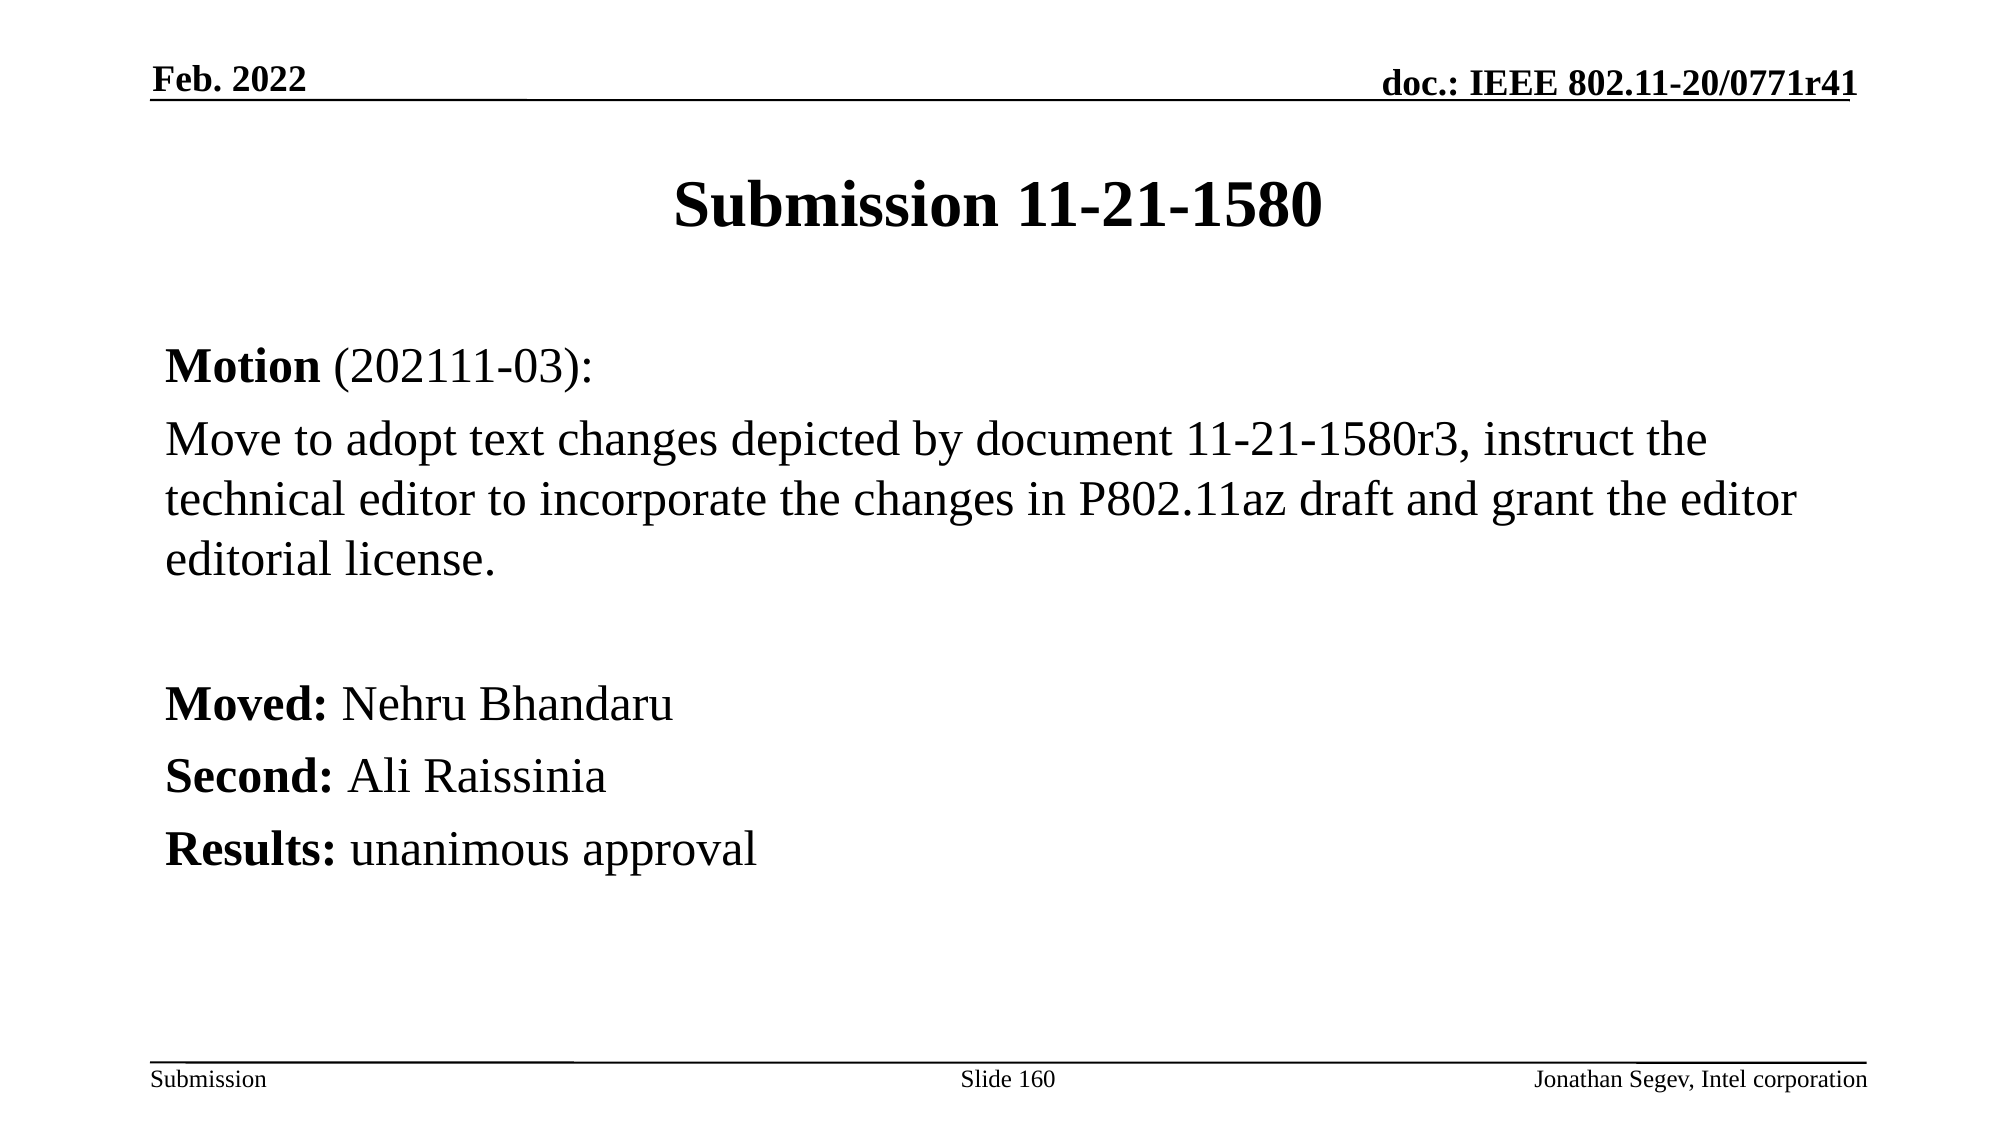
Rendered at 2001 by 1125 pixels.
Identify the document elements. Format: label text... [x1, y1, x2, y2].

slide_number Slide 160 [950, 1061, 1067, 1123]
title Submission 11-21-1580 [149, 112, 1850, 288]
list Motion (202111-03): Move to adopt text changes depicted by document 11-21-1580r3, instruct the technical editor to incorporate the changes in P802.11az draft and grant the editor editorial license. Moved: Nehru Bhandaru Second: Ali Raissinia Results: unanimous approval [149, 324, 1850, 1000]
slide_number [152, 54, 563, 100]
footer Jonathan Segev, Intel corporation [1171, 1061, 1869, 1093]
